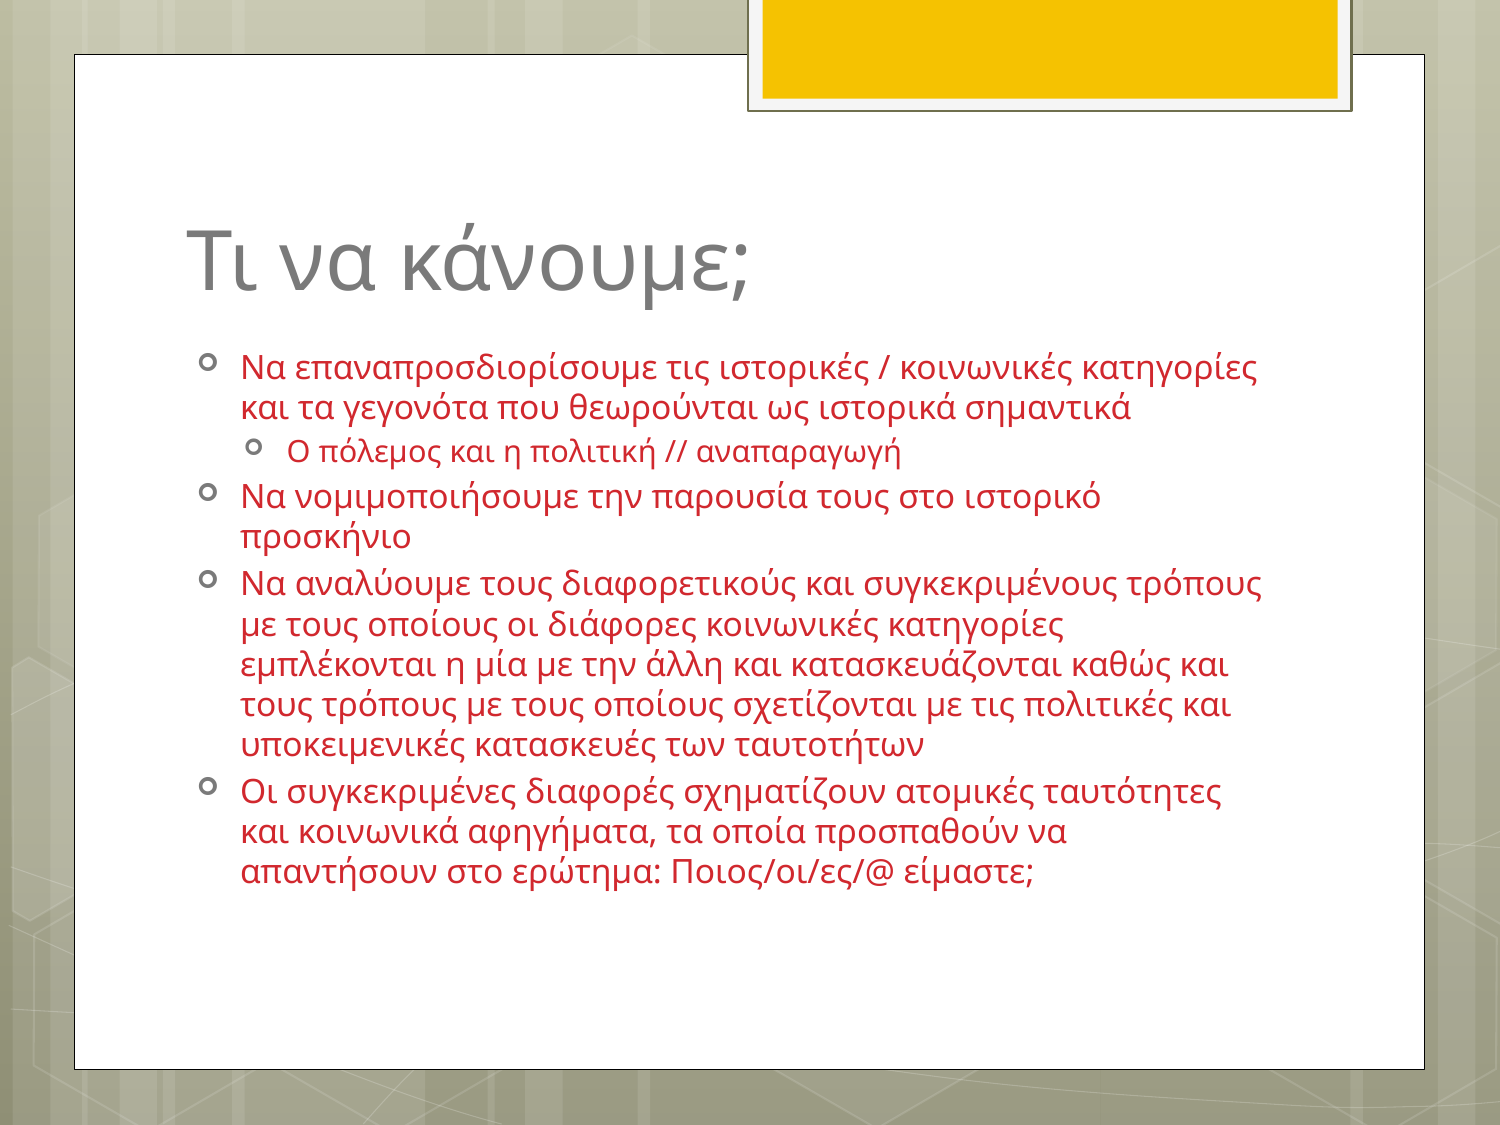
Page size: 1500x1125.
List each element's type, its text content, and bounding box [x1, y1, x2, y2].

list Να επαναπροσδιορίσουμε τις ιστορικές / κοινωνικές κατηγορίες και τα γεγονότα που θεωρούνται ως ιστορικά σημαντικά Ο πόλεμος και η πολιτική // αναπαραγωγή Να νομιμοποιήσουμε την παρουσία τους στο ιστορικό προσκήνιο Να αναλύουμε τους διαφορετικούς και συγκεκριμένους τρόπους με τους οποίους οι διάφορες κοινωνικές κατηγορίες εμπλέκονται η μία με την άλλη και κατασκευάζονται καθώς και τους τρόπους με τους οποίους σχετίζονται με τις πολιτικές και υποκειμενικές κατασκευές των ταυτοτήτων Οι συγκεκριμένες διαφορές σχηματίζουν ατομικές ταυτότητες και κοινωνικά αφηγήματα, τα οποία προσπαθούν να απαντήσουν στο ερώτημα: Ποιος/οι/ες/@ είμαστε; [171, 338, 1283, 976]
title Τι να κάνουμε; [171, 168, 1324, 315]
